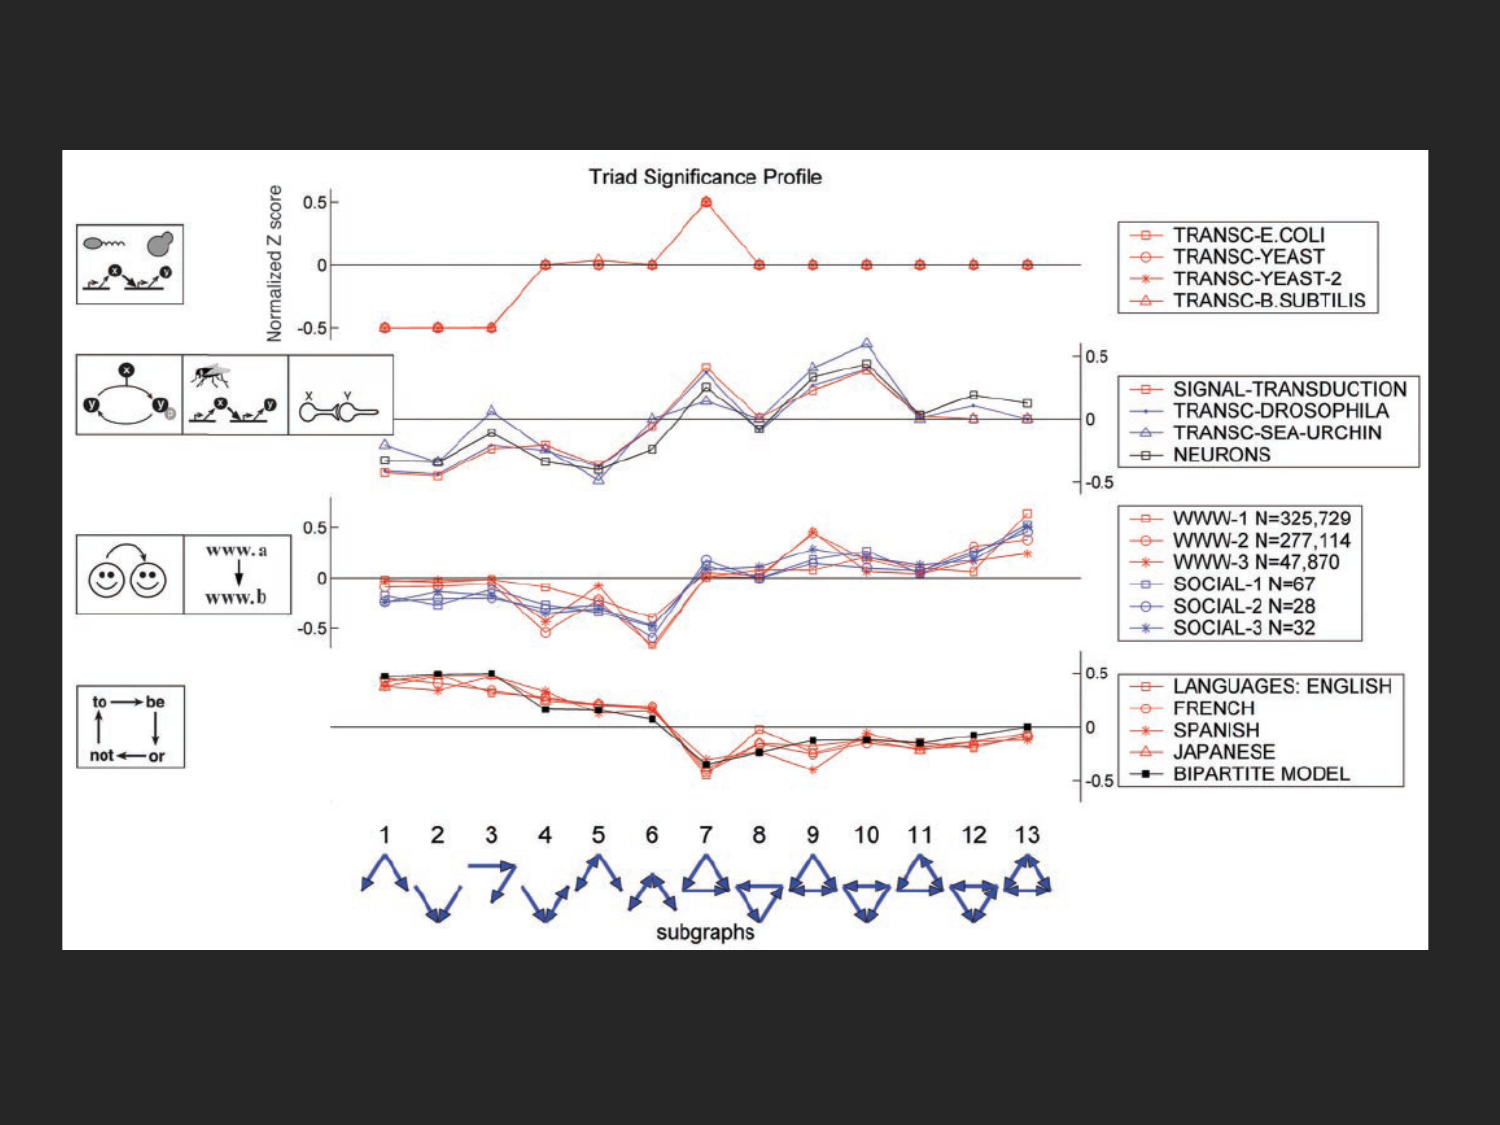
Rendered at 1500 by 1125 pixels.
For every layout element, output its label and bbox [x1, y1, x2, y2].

picture [62, 149, 1429, 951]
